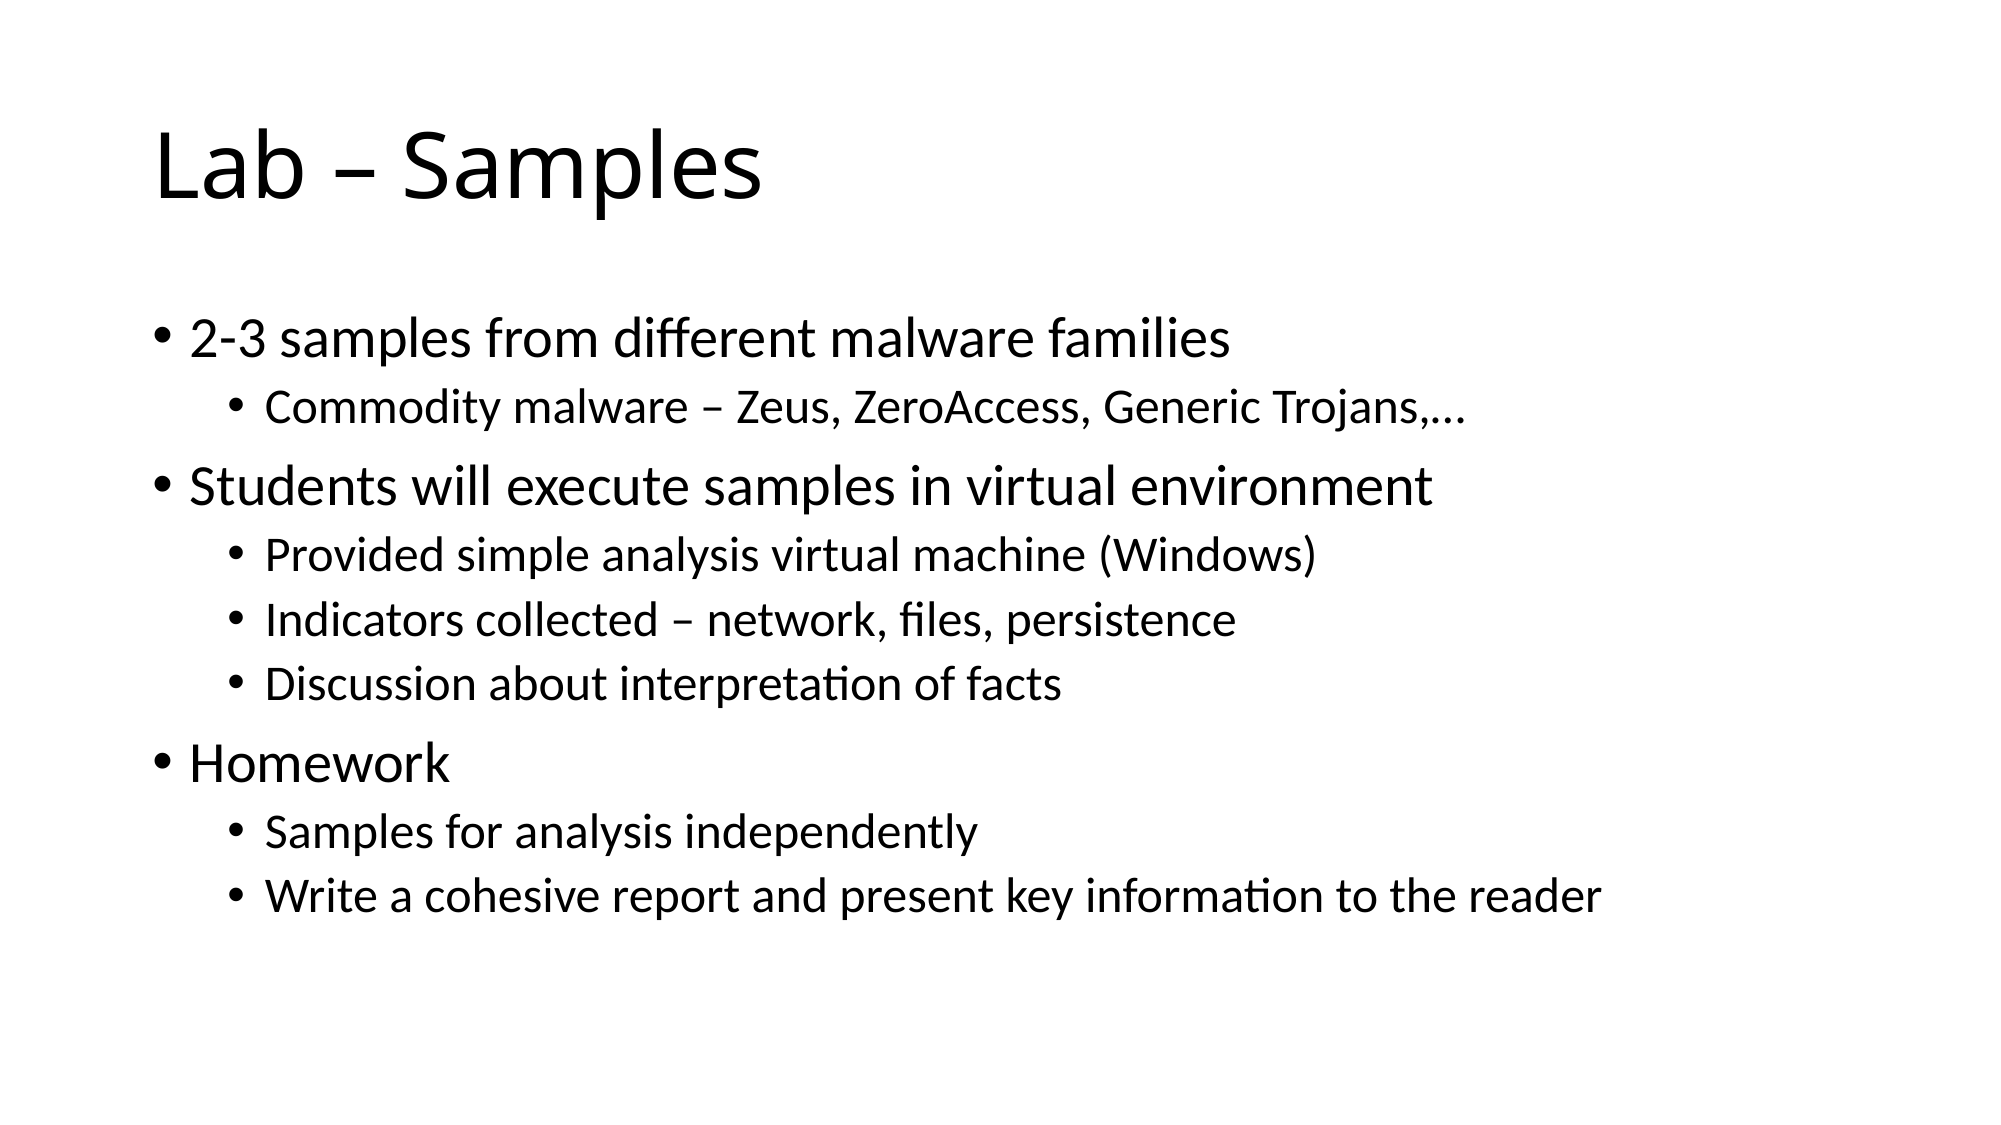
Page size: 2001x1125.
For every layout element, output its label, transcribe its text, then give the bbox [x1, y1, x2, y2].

list 2-3 samples from different malware families Commodity malware – Zeus, ZeroAccess, Generic Trojans,… Students will execute samples in virtual environment Provided simple analysis virtual machine (Windows) Indicators collected – network, files, persistence Discussion about interpretation of facts Homework Samples for analysis independently Write a cohesive report and present key information to the reader [137, 299, 1863, 1014]
title Lab – Samples [137, 59, 1863, 278]
